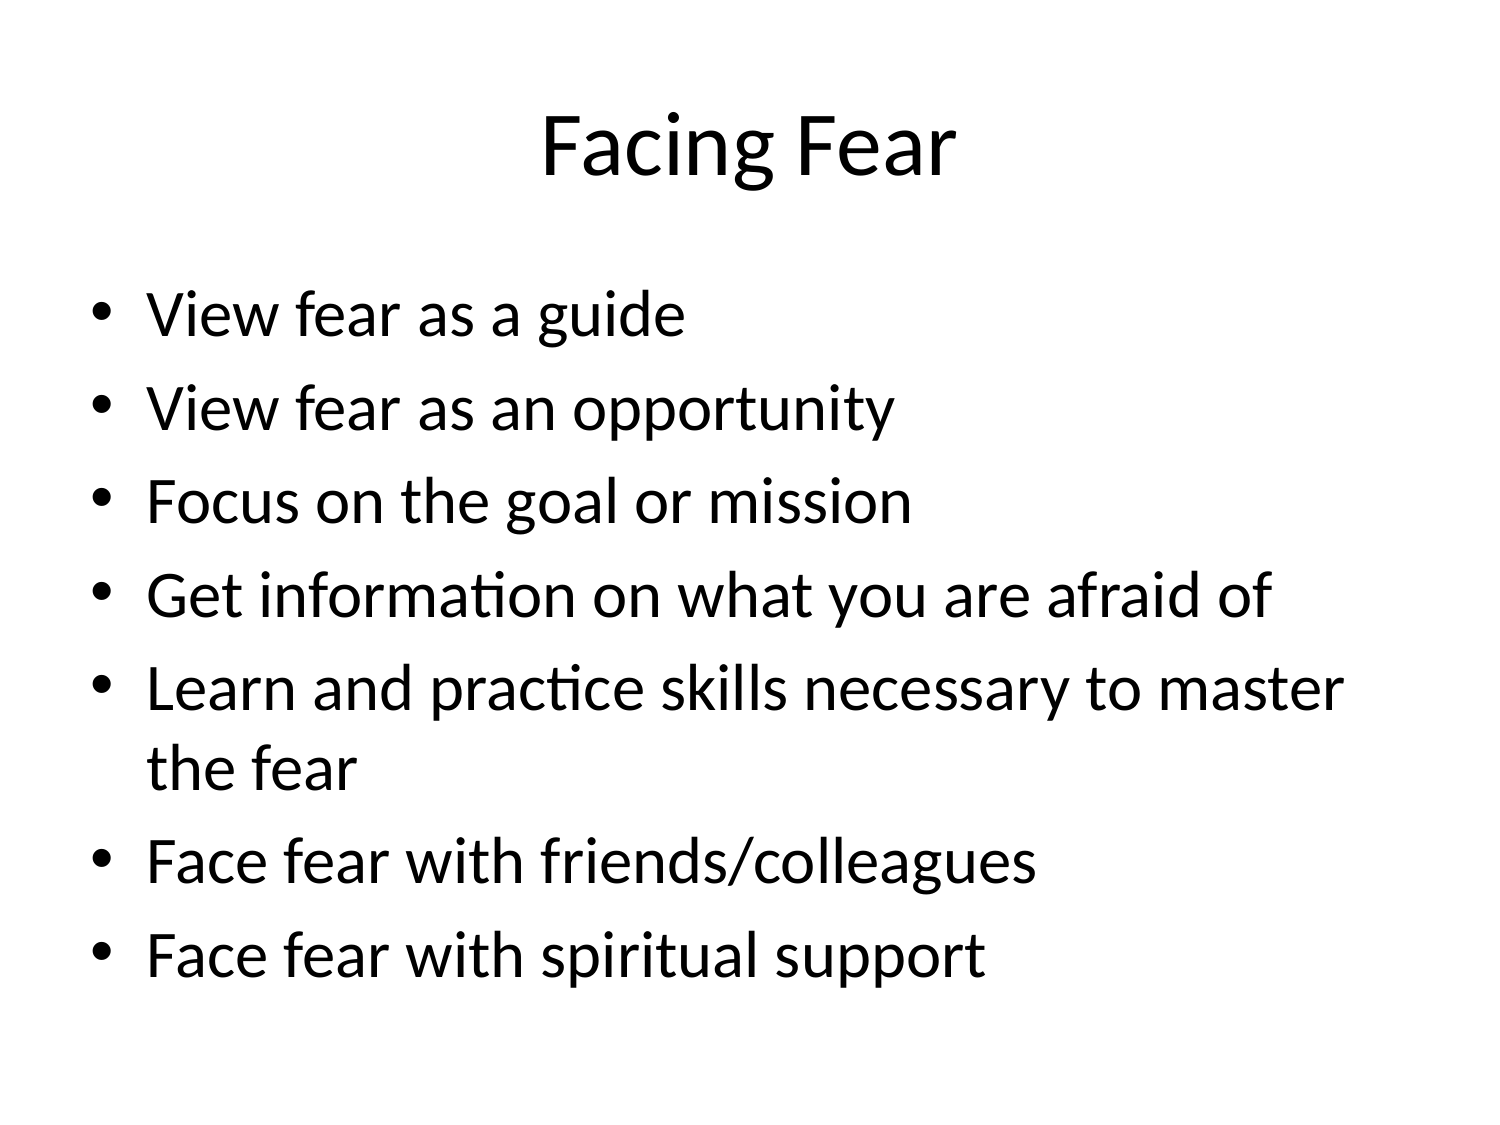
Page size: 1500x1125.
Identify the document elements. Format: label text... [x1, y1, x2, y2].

list View fear as a guide View fear as an opportunity Focus on the goal or mission Get information on what you are afraid of Learn and practice skills necessary to master the fear Face fear with friends/colleagues Face fear with spiritual support [75, 262, 1425, 1005]
title Facing Fear [75, 45, 1425, 233]
